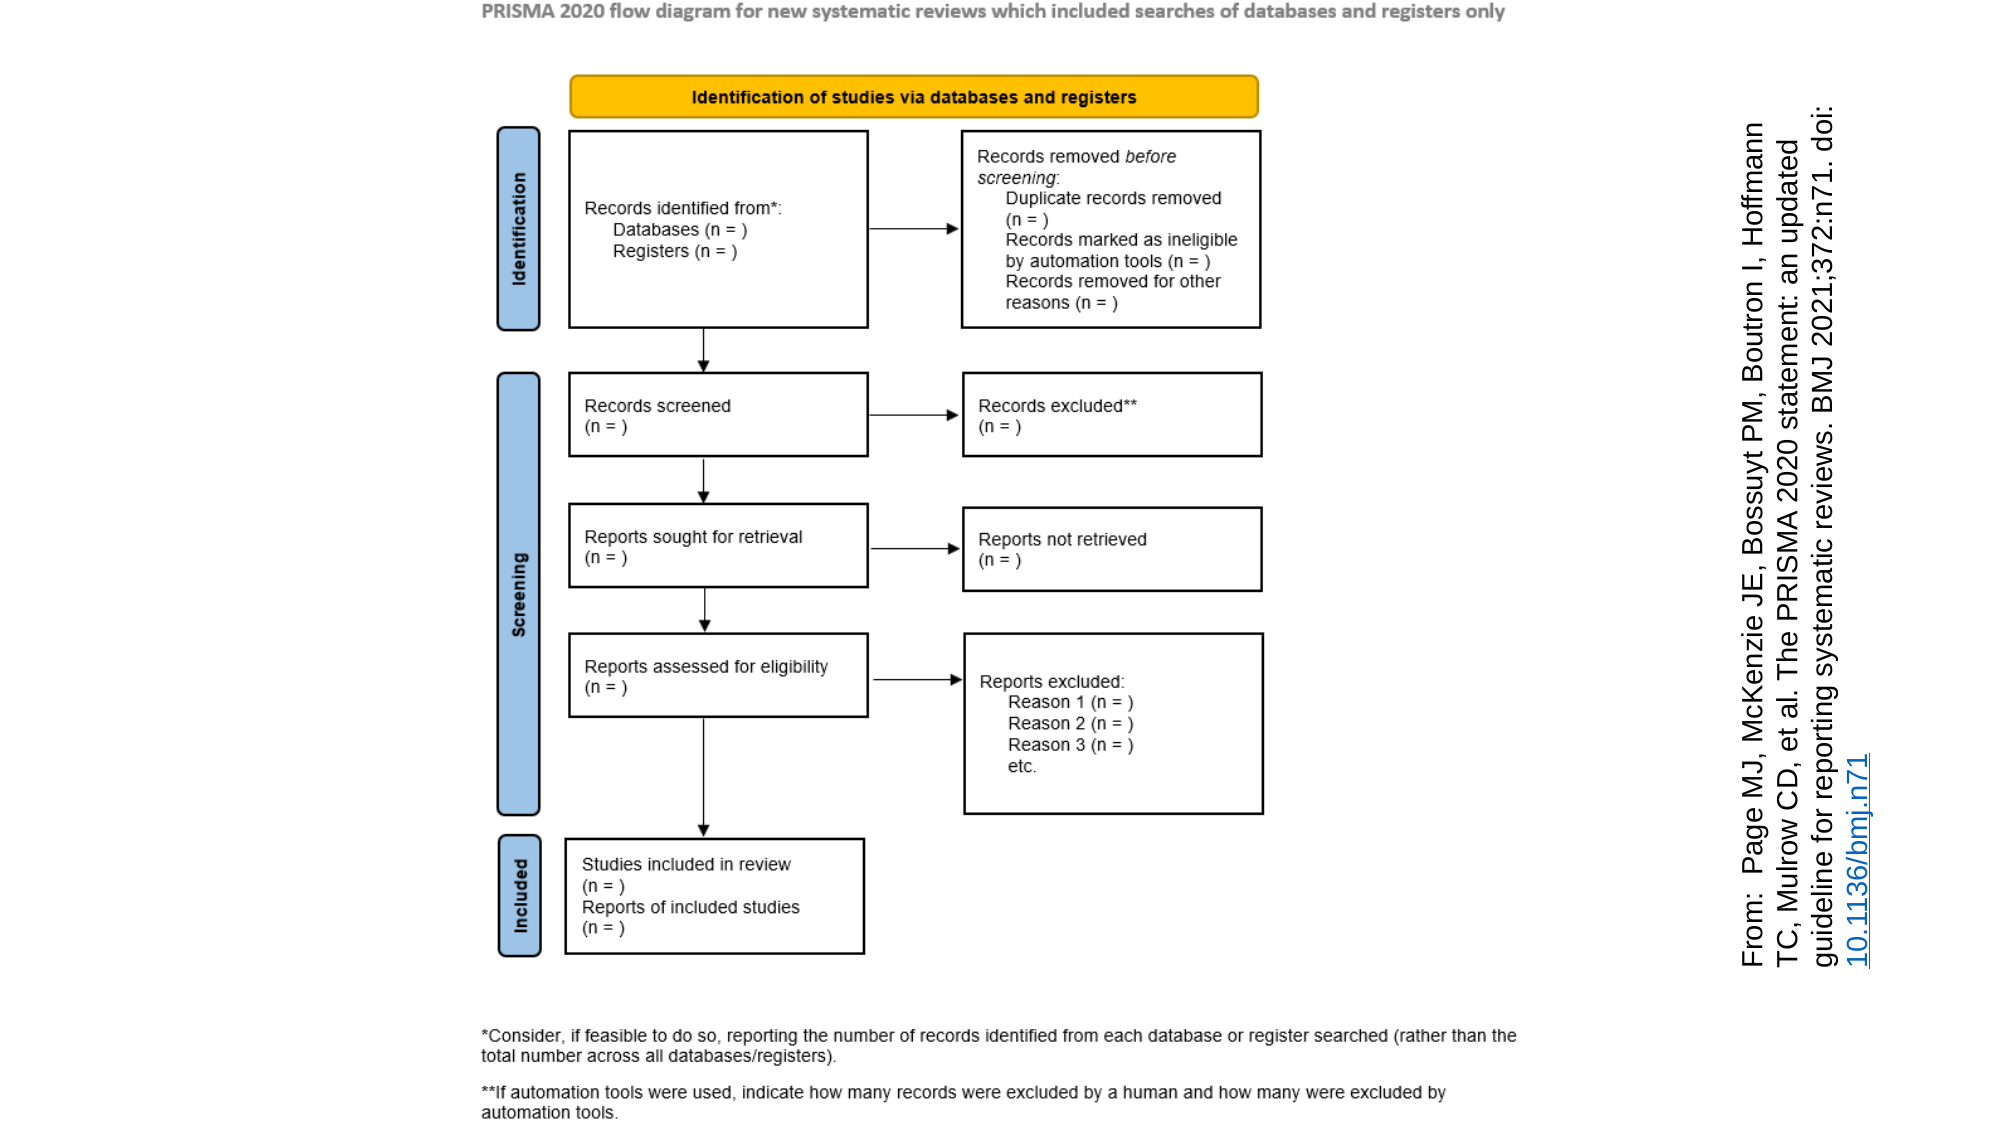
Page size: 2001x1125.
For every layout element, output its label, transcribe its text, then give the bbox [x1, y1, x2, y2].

text_box From: Page MJ, McKenzie JE, Bossuyt PM, Boutron I, Hoffmann TC, Mulrow CD, et al. The PRISMA 2020 statement: an updated guideline for reporting systematic reviews. BMJ 2021;372:n71. doi: 10.1136/bmj.n71 [1725, 59, 1881, 984]
picture [478, 0, 1521, 1125]
